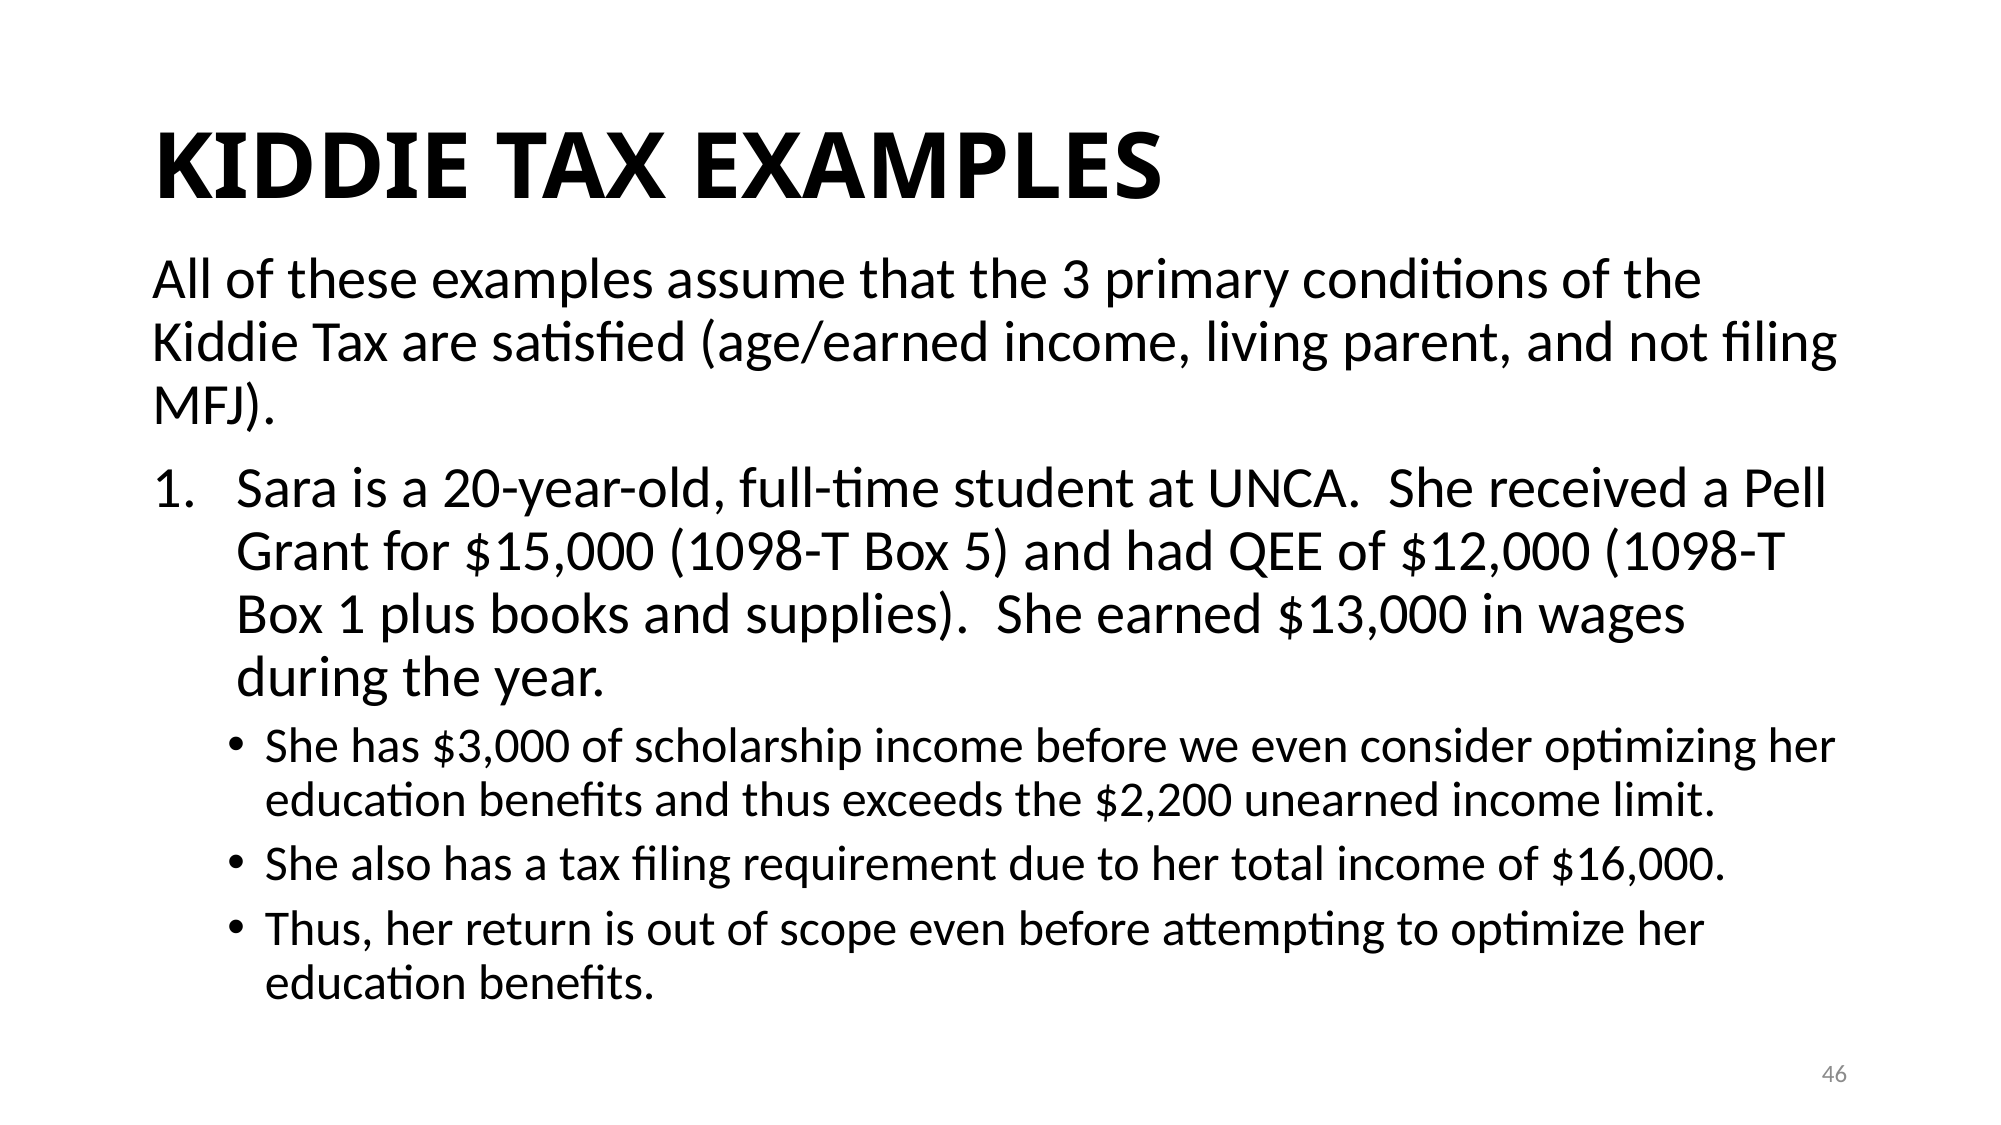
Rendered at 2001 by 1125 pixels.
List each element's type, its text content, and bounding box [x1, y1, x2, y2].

slide_number 46 [1412, 1042, 1863, 1103]
title KIDDIE TAX EXAMPLES [137, 59, 1863, 240]
list All of these examples assume that the 3 primary conditions of the Kiddie Tax are satisfied (age/earned income, living parent, and not filing MFJ). Sara is a 20-year-old, full-time student at UNCA. She received a Pell Grant for $15,000 (1098-T Box 5) and had QEE of $12,000 (1098-T Box 1 plus books and supplies). She earned $13,000 in wages during the year. She has $3,000 of scholarship income before we even consider optimizing her education benefits and thus exceeds the $2,200 unearned income limit. She also has a tax filing requirement due to her total income of $16,000. Thus, her return is out of scope even before attempting to optimize her education benefits. [137, 240, 1863, 1066]
